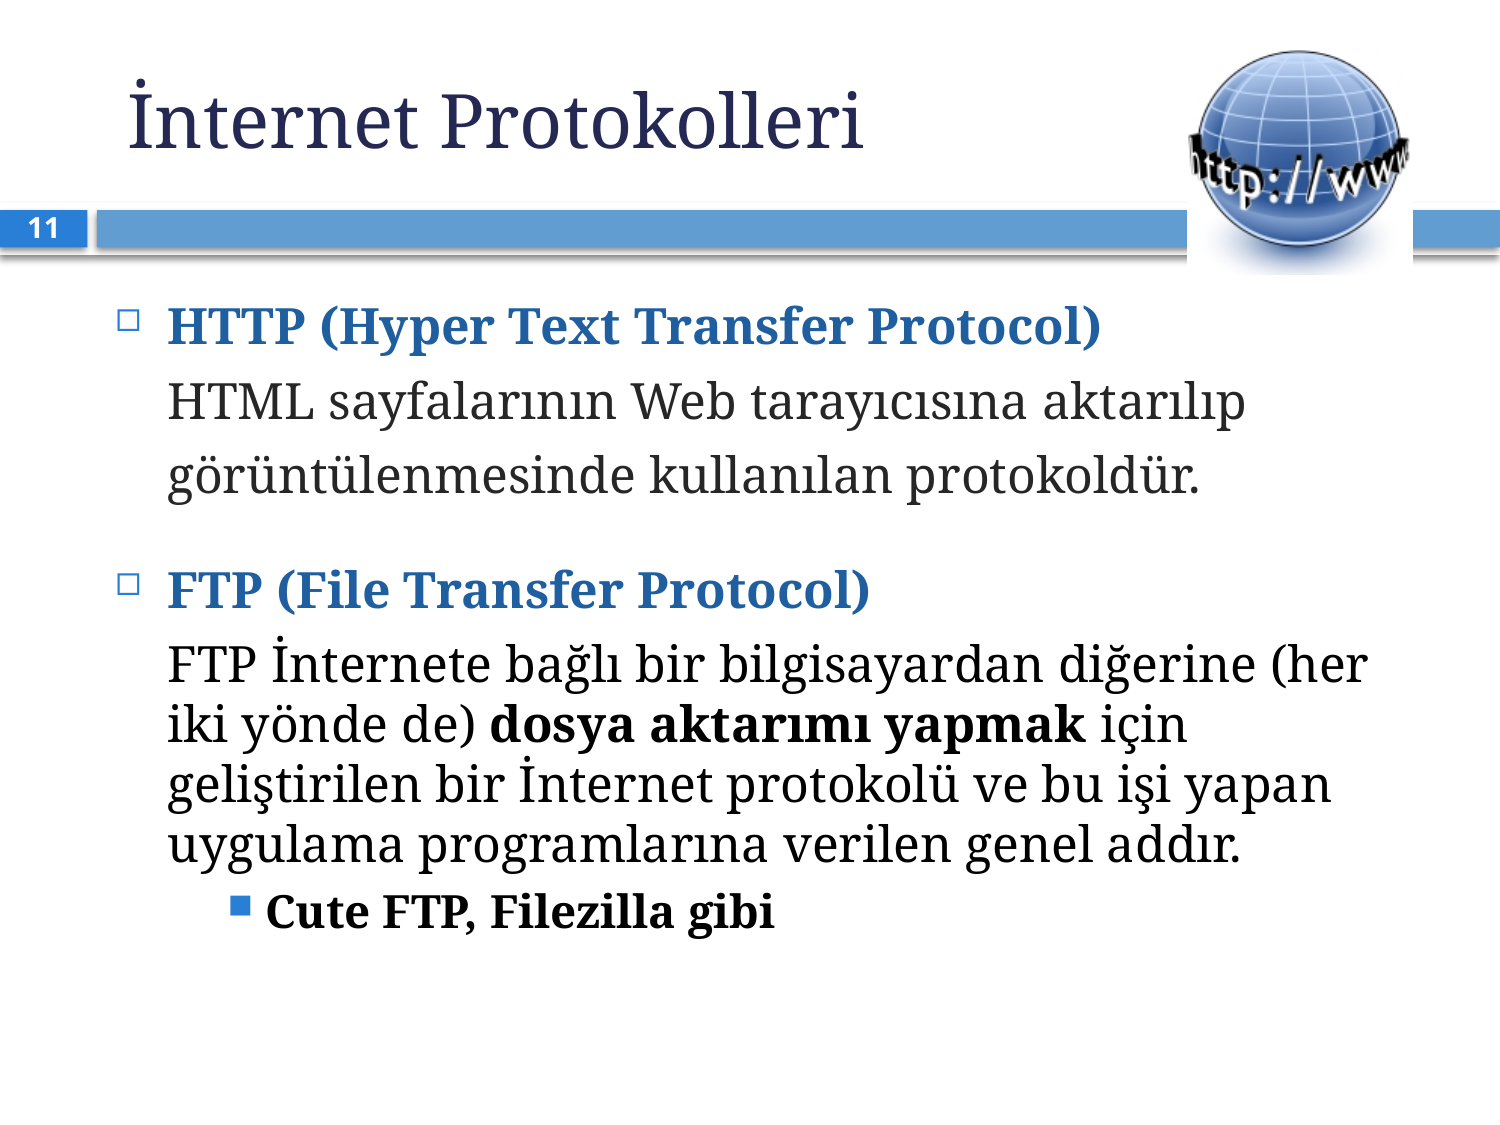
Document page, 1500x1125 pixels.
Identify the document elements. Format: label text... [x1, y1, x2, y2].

slide_number 11 [0, 208, 88, 249]
title İnternet Protokolleri [112, 37, 1450, 200]
list HTTP (Hyper Text Transfer Protocol) HTML sayfalarının Web tarayıcısına aktarılıp görüntülenmesinde kullanılan protokoldür. FTP (File Transfer Protocol) FTP İnternete bağlı bir bilgisayardan diğerine (her iki yönde de) dosya aktarımı yapmak için geliştirilen bir İnternet protokolü ve bu işi yapan uygulama programlarına verilen genel addır. Cute FTP, Filezilla gibi [100, 287, 1438, 1025]
picture [1187, 49, 1413, 276]
